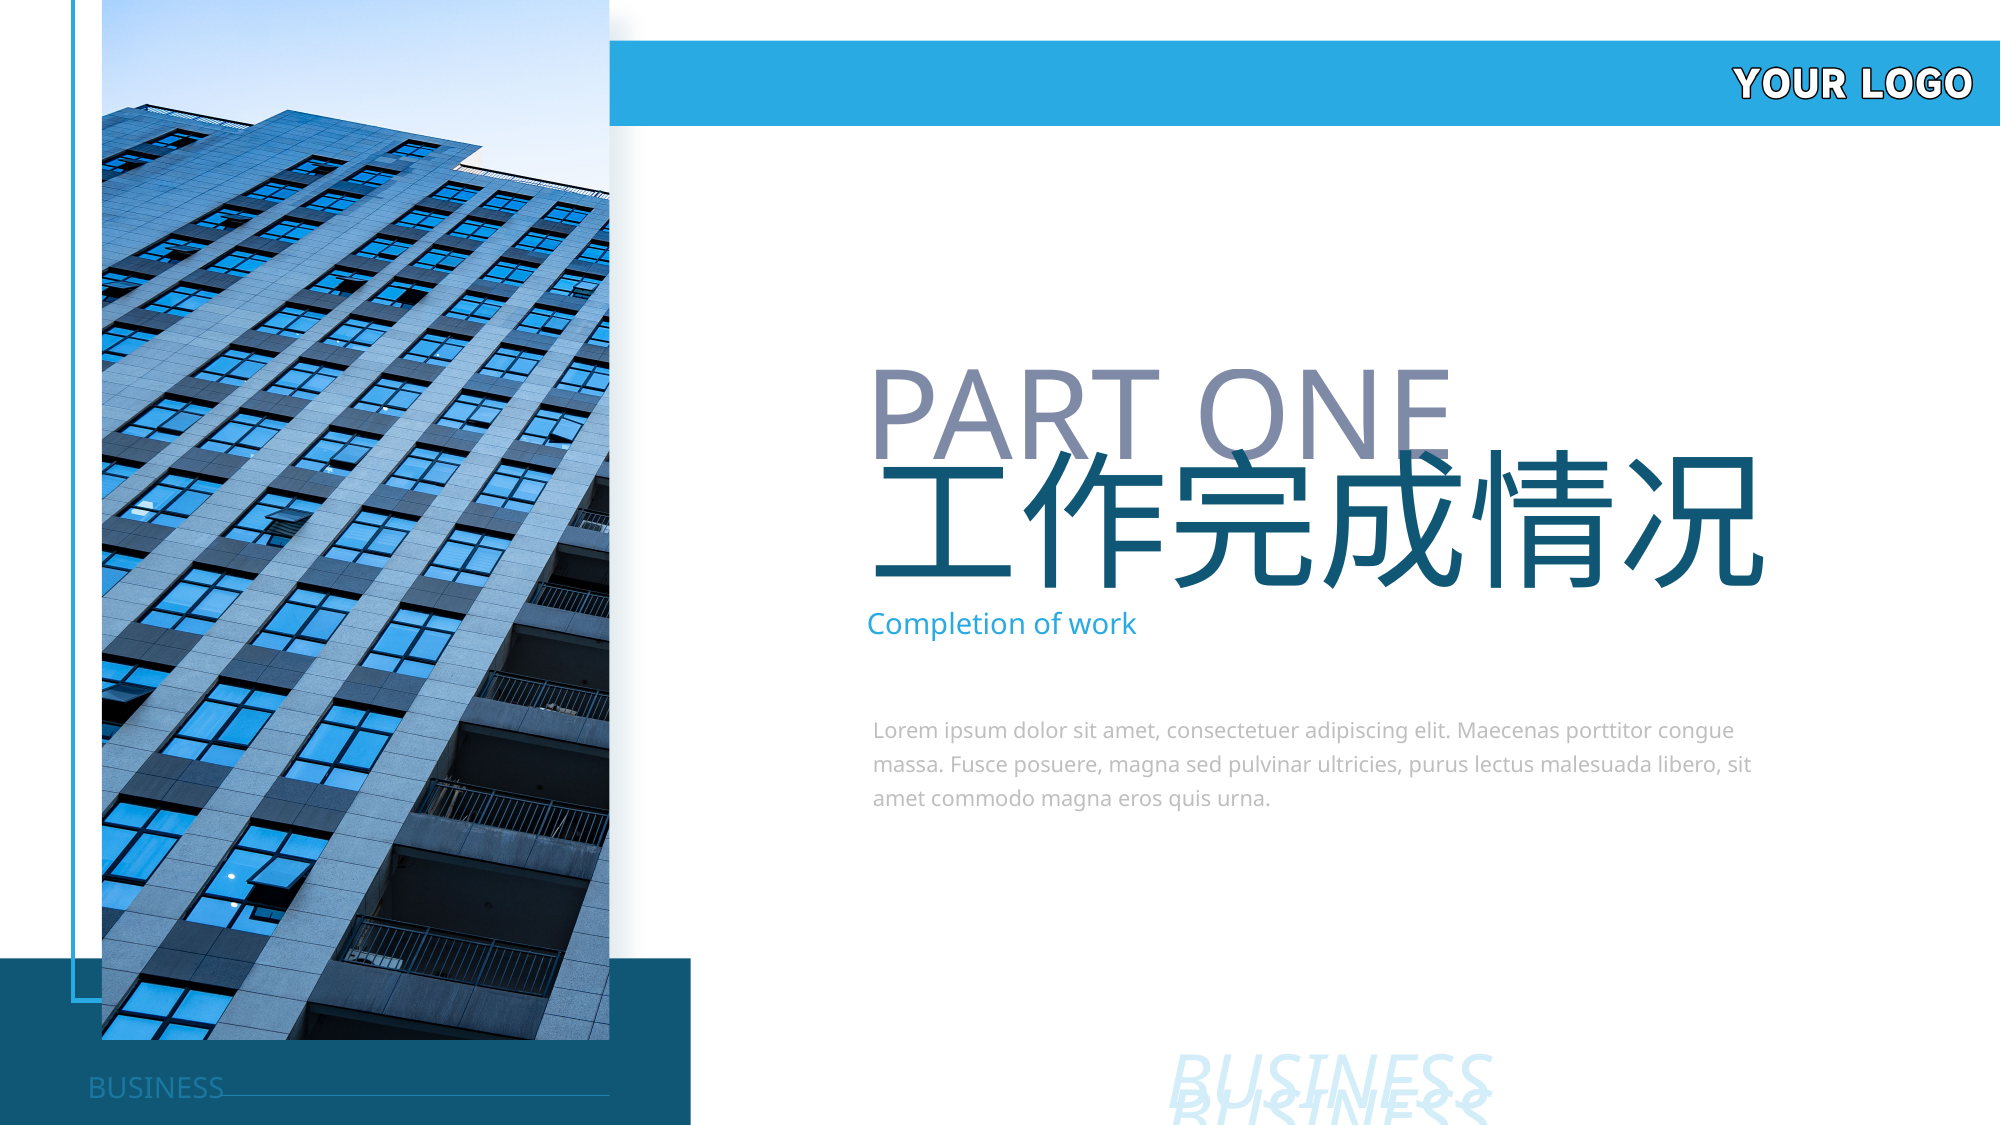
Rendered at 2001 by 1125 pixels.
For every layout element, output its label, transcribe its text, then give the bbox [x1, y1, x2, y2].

picture [101, 0, 610, 1040]
text_box BUSINESS [1166, 1034, 1898, 1125]
text_box Lorem ipsum dolor sit amet, consectetuer adipiscing elit. Maecenas porttitor congue massa. Fusce posuere, magna sed pulvinar ultricies, purus lectus malesuada libero, sit amet commodo magna eros quis urna. [872, 708, 1771, 811]
picture [1731, 66, 1973, 100]
text_box Completion of work [866, 609, 1138, 641]
text_box 工作完成情况 [868, 426, 1769, 607]
text_box PART ONE [864, 335, 1791, 486]
